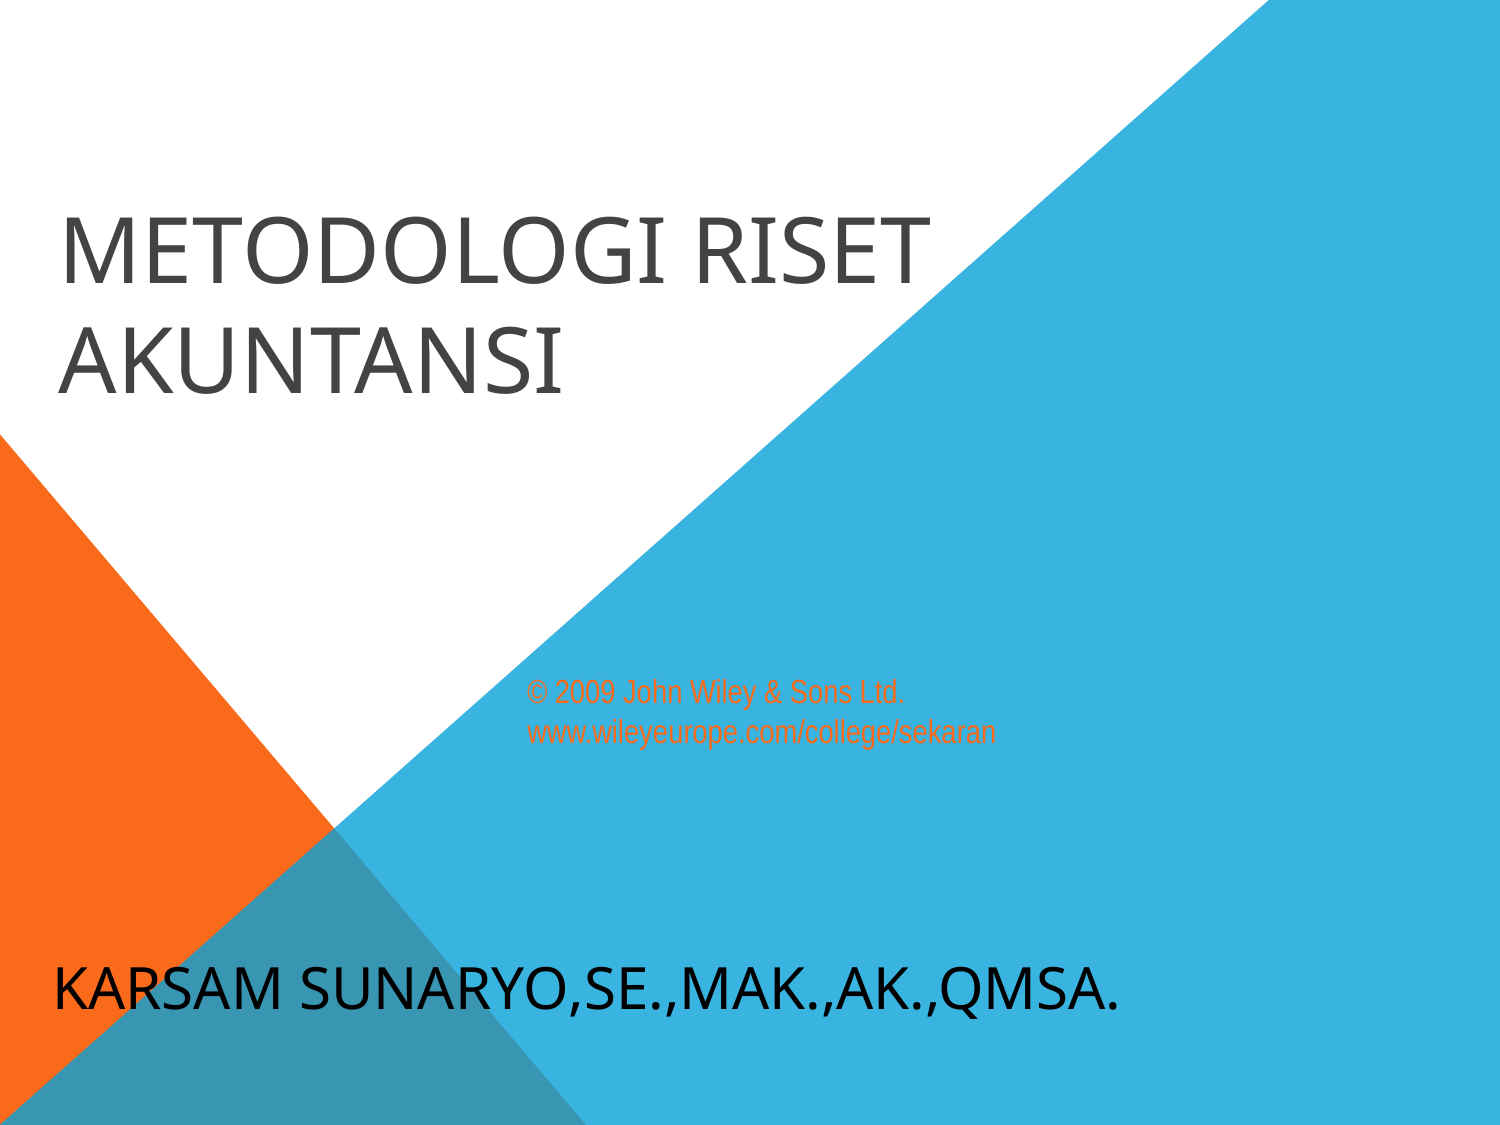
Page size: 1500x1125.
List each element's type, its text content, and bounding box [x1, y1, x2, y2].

title Karsam Sunaryo,SE.,MAk.,Ak.,QMSA. [37, 699, 1350, 1023]
text_box © 2009 John Wiley & Sons Ltd. www.wileyeurope.com/college/sekaran [512, 662, 1134, 757]
text_box METODOLOGI RISET AKUNTANSI [43, 170, 1457, 433]
